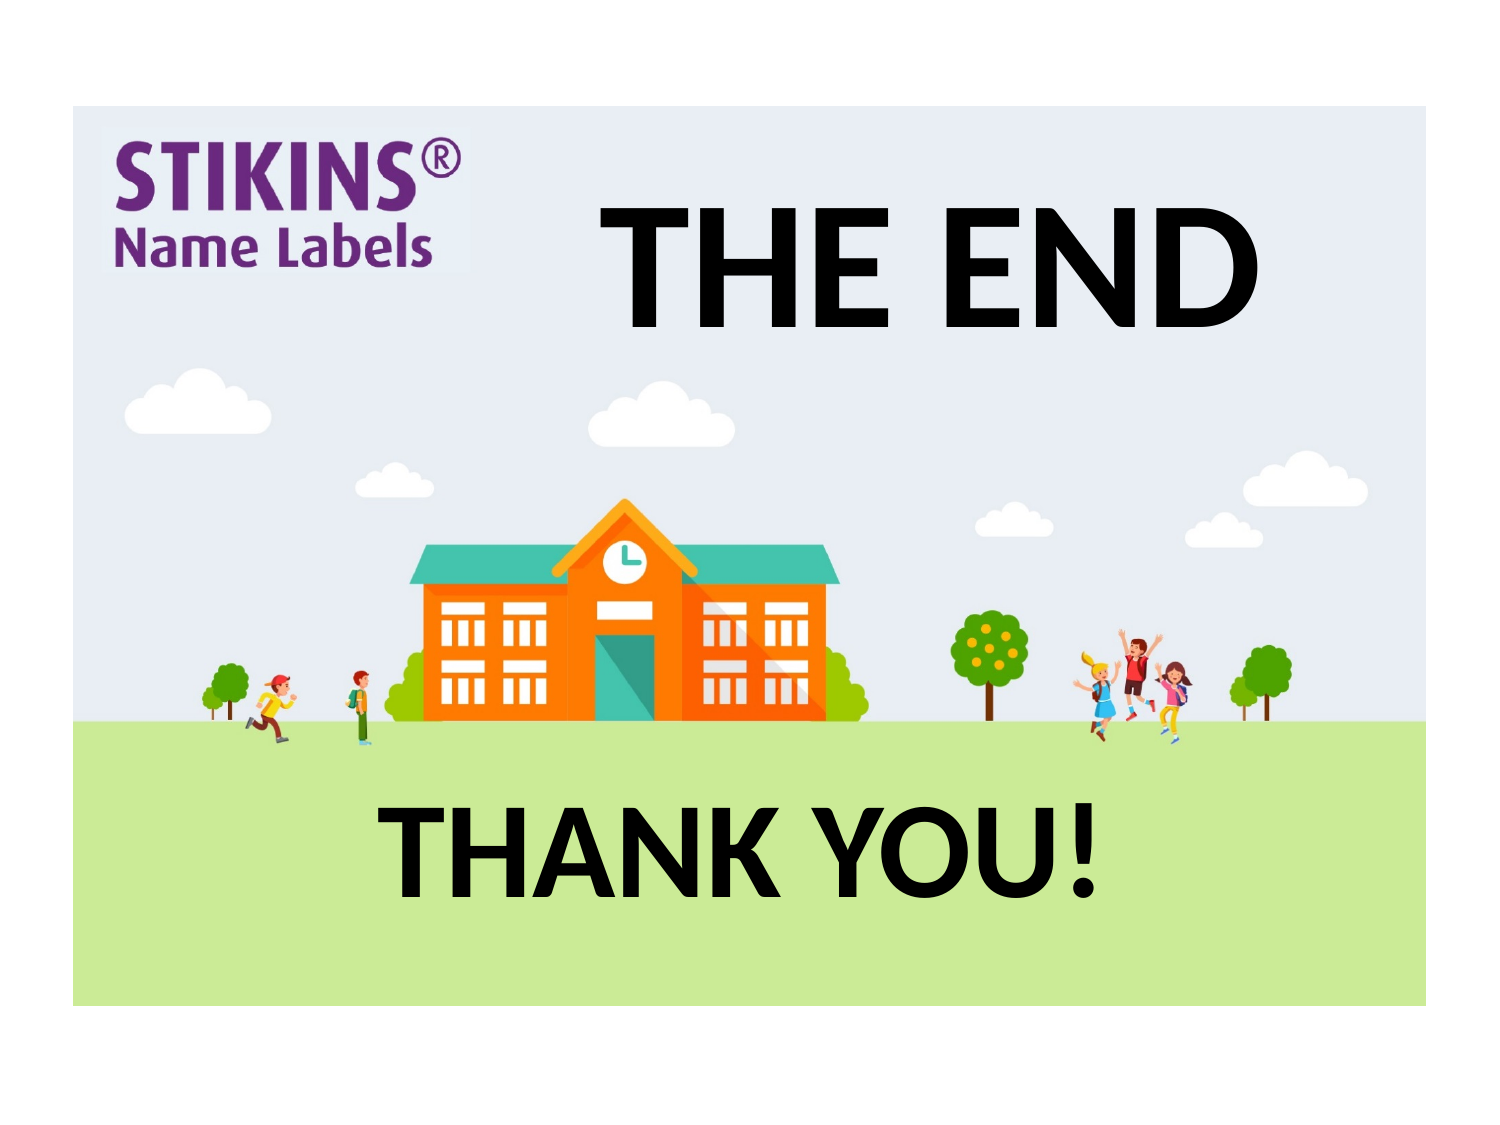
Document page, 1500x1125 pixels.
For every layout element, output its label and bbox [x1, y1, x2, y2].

picture [73, 105, 1427, 1006]
